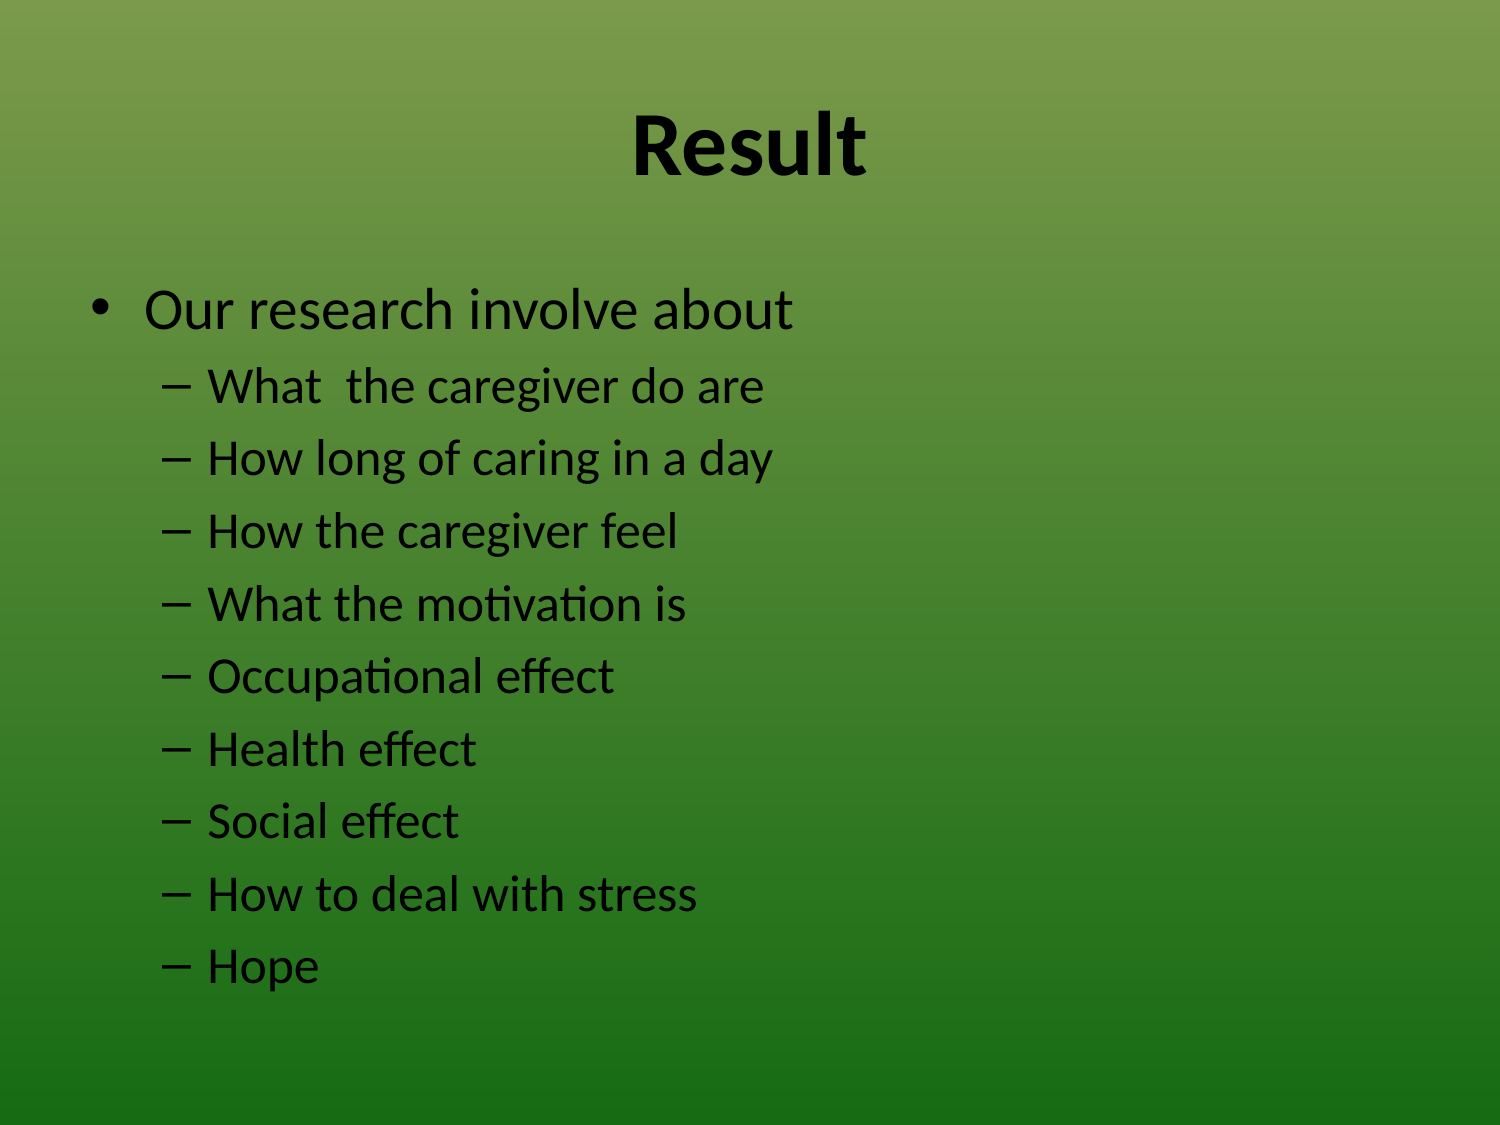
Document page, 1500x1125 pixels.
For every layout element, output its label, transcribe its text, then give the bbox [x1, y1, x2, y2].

list Our research involve about What the caregiver do are How long of caring in a day How the caregiver feel What the motivation is Occupational effect Health effect Social effect How to deal with stress Hope [75, 262, 1425, 1005]
title Result [75, 45, 1425, 233]
